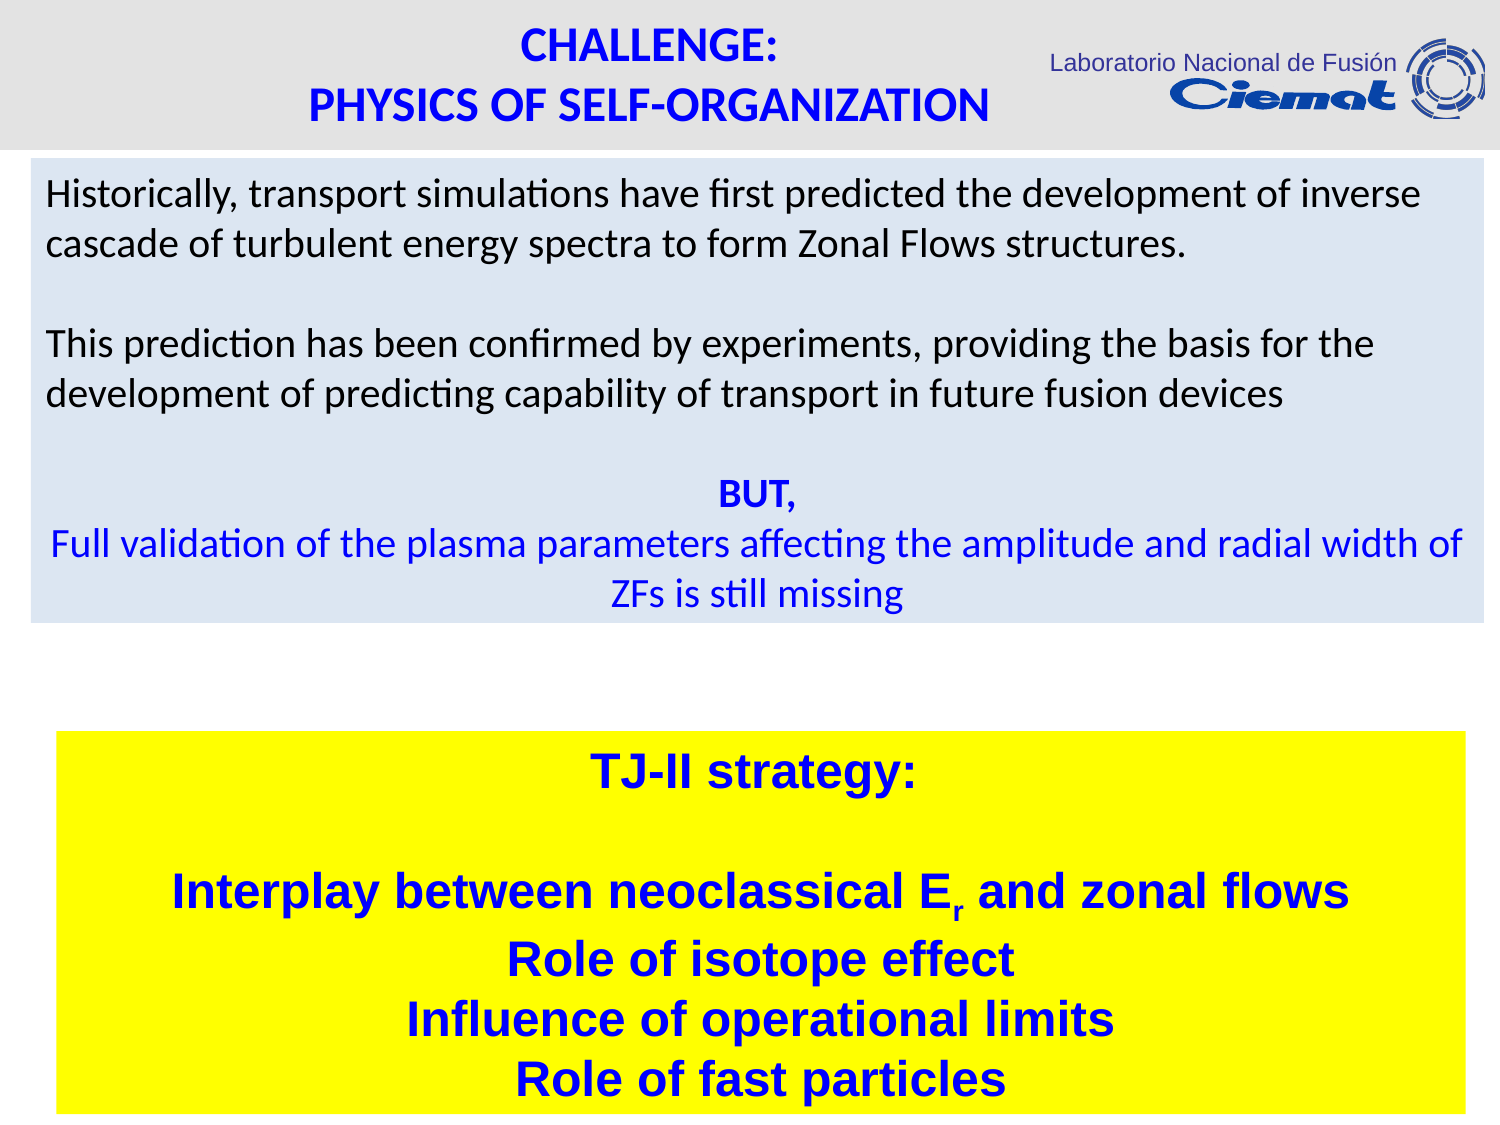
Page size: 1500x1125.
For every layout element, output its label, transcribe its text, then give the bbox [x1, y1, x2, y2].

text_box TJ-II strategy: Interplay between neoclassical Er and zonal flows Role of isotope effect Influence of operational limits Role of fast particles [56, 731, 1466, 1115]
title CHALLENGE: PHYSICS OF SELF-ORGANIZATION [31, 0, 1269, 143]
text_box Historically, transport simulations have first predicted the development of inverse cascade of turbulent energy spectra to form Zonal Flows structures. This prediction has been confirmed by experiments, providing the basis for the development of predicting capability of transport in future fusion devices BUT, Full validation of the plasma parameters affecting the amplitude and radial width of ZFs is still missing [30, 158, 1484, 623]
picture [1406, 38, 1485, 119]
